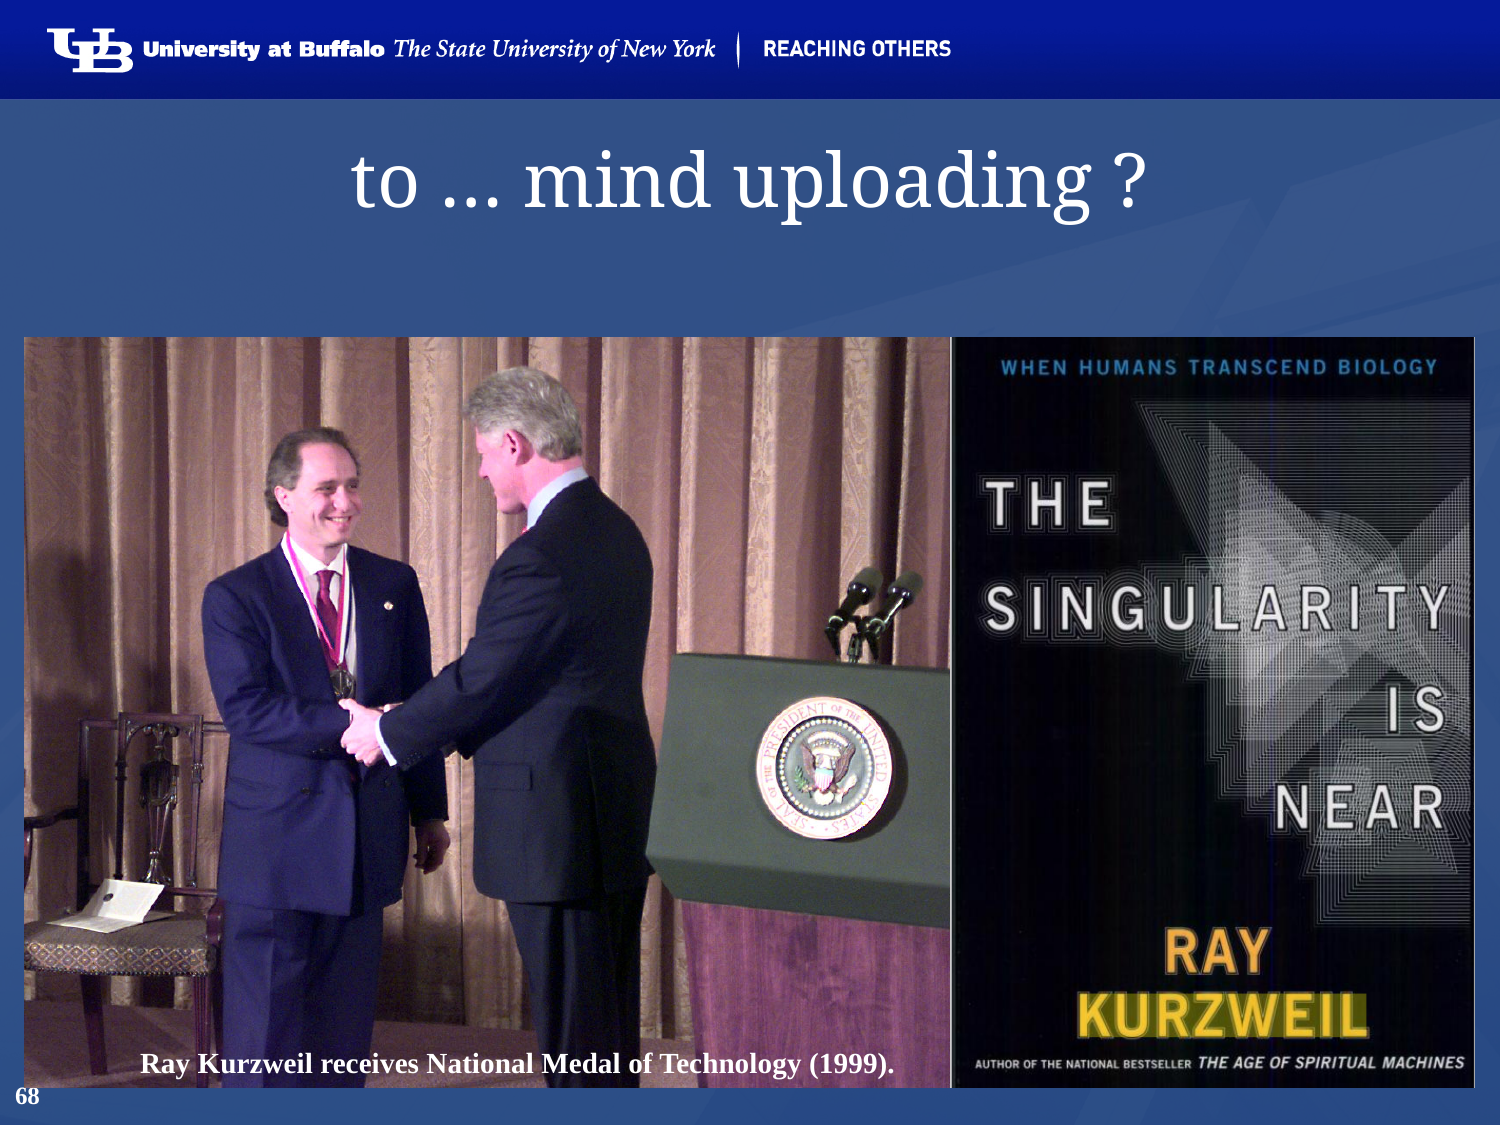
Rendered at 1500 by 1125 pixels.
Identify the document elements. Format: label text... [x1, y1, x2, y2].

picture [0, 0, 1500, 99]
picture [24, 337, 1475, 1088]
slide_number 68 [0, 1064, 75, 1125]
title to … mind uploading ? [37, 125, 1463, 250]
